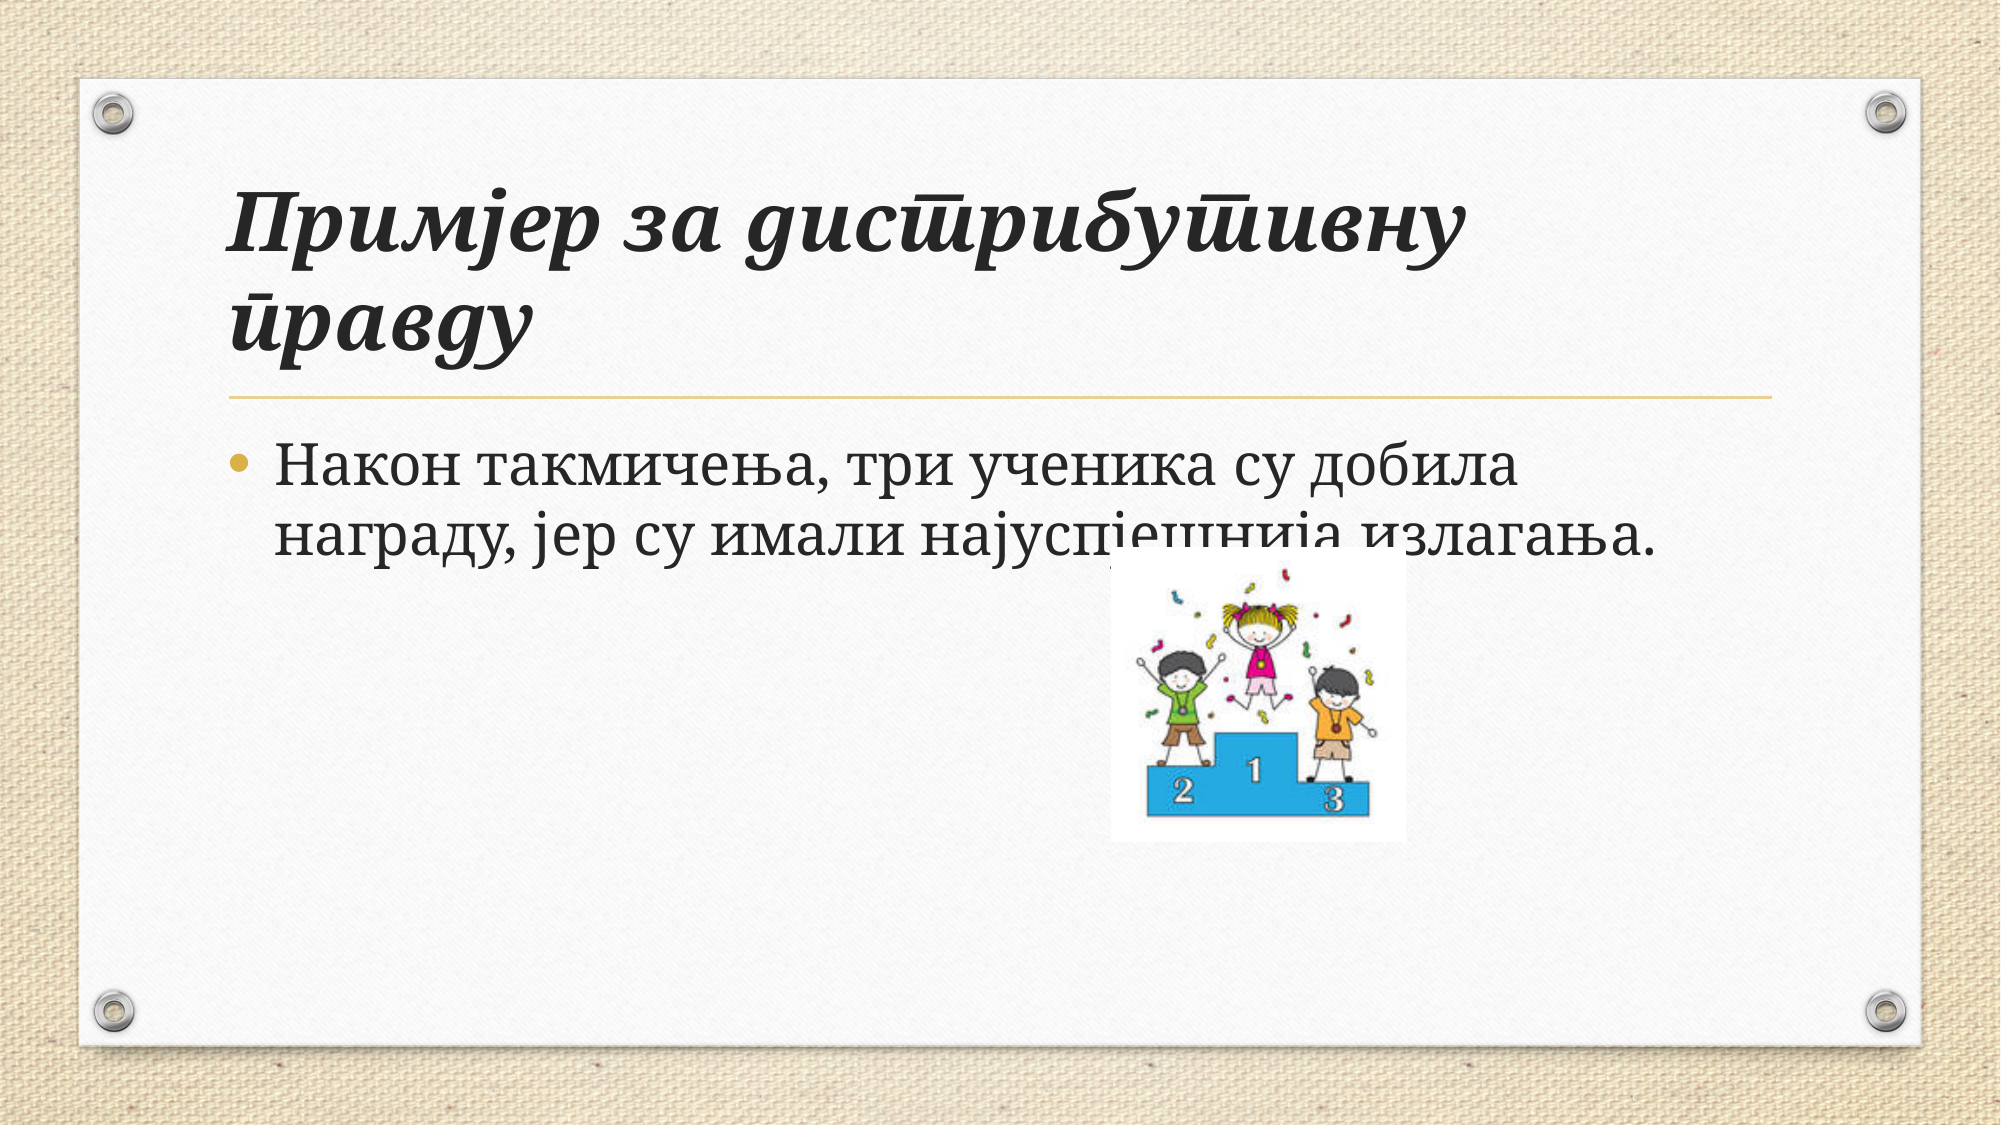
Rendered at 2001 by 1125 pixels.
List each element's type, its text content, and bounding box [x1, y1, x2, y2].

list Након такмичења, три ученика су добила награду, јер су имали најуспјешнија излагања. [212, 419, 1788, 964]
picture [0, 0, 2001, 1125]
title Примјер за дистрибутивну правду [212, 161, 1788, 375]
